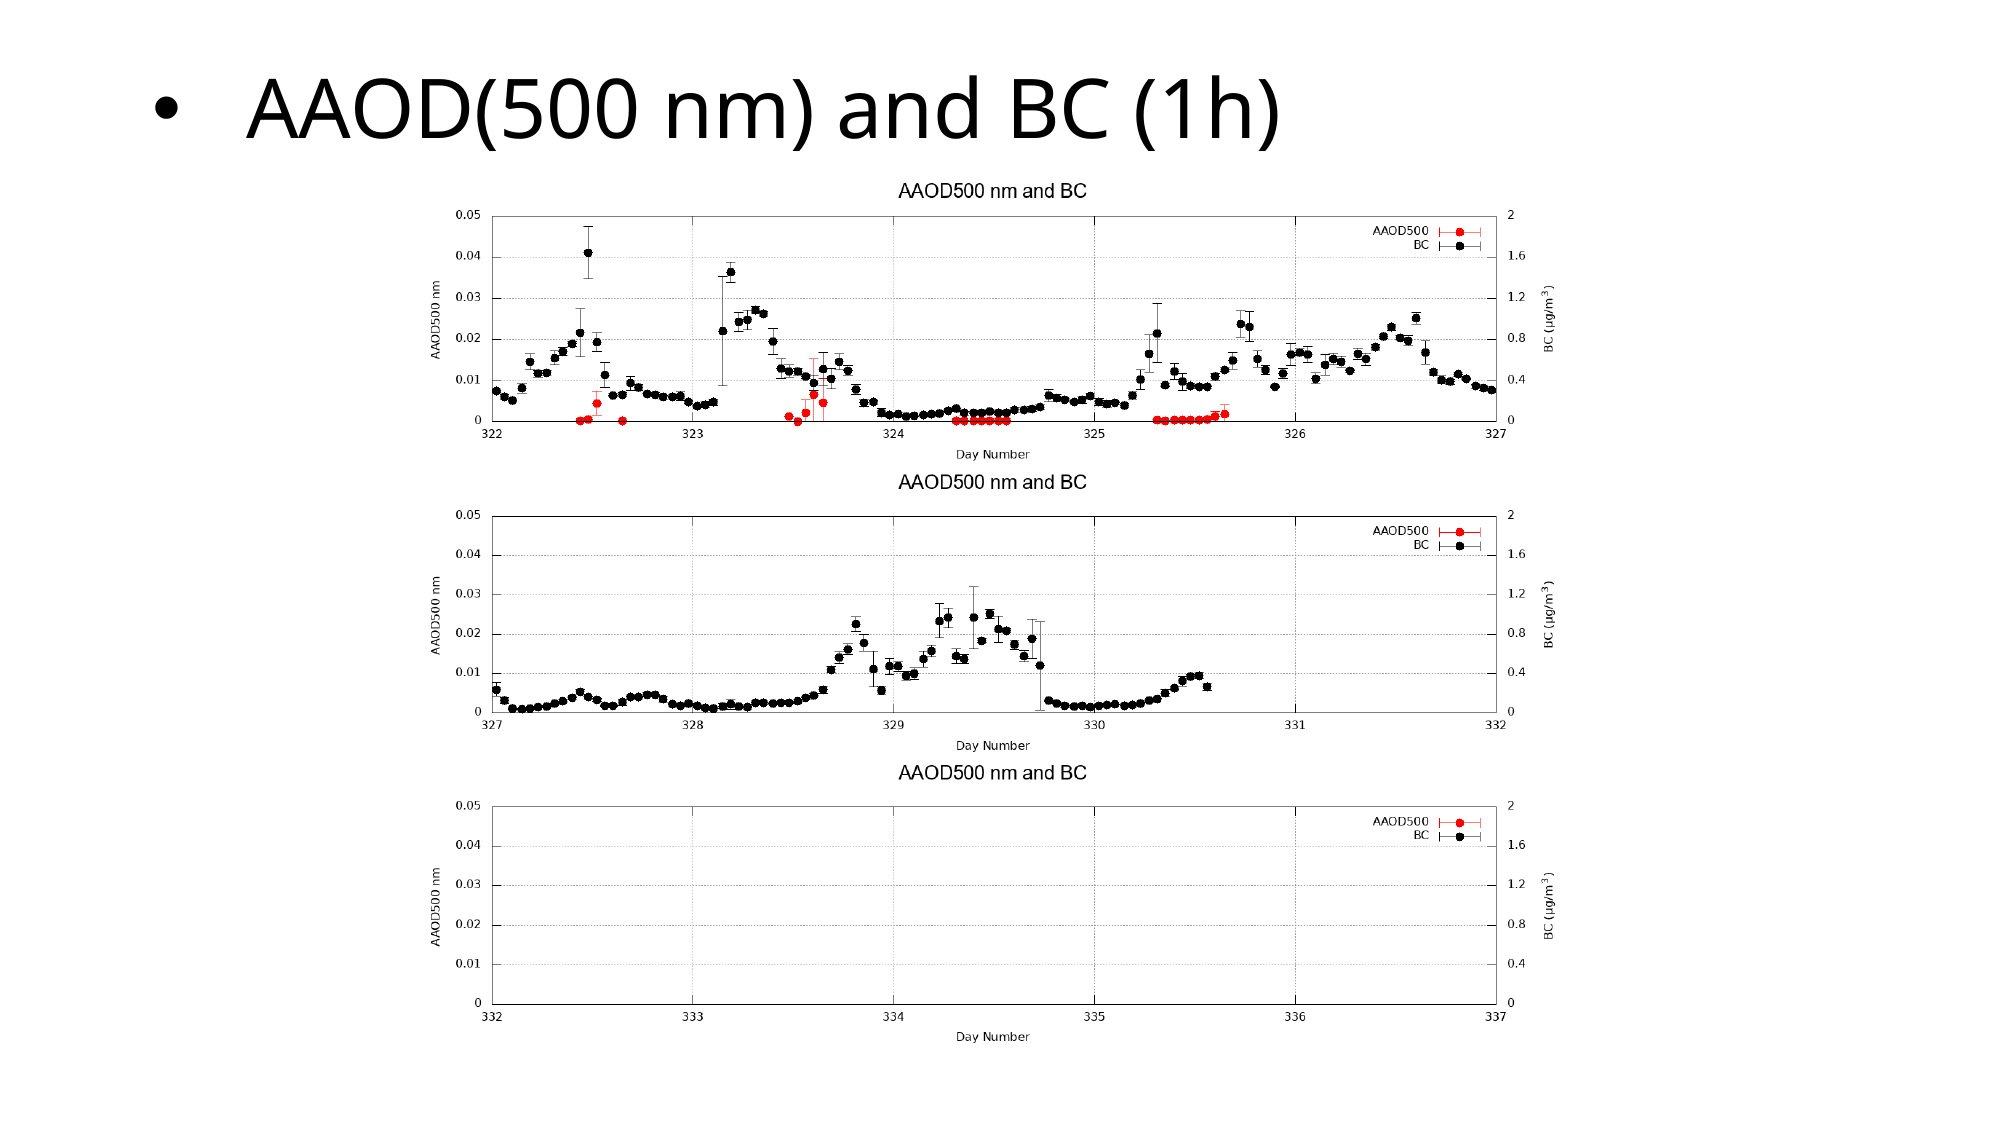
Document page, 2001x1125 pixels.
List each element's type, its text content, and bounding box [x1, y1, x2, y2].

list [418, 174, 1582, 1048]
title AAOD(500 nm) and BC (1h) [137, 59, 1863, 165]
